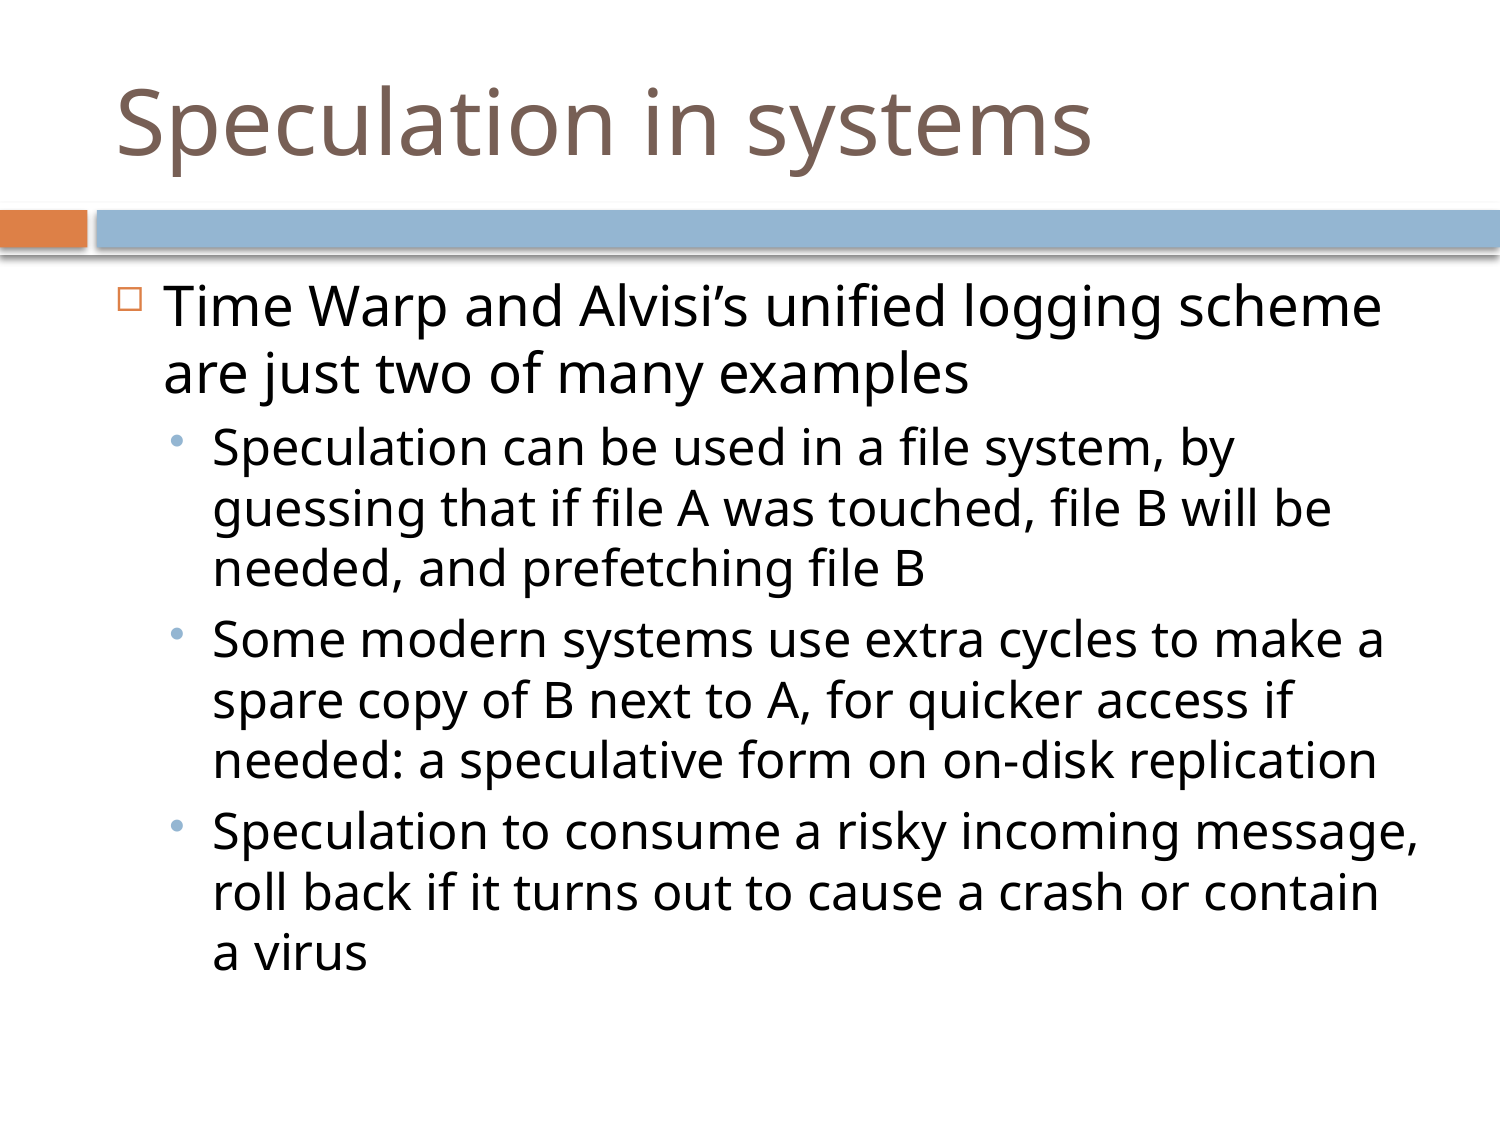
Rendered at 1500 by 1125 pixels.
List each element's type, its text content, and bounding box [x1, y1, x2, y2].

list Time Warp and Alvisi’s unified logging scheme are just two of many examples Speculation can be used in a file system, by guessing that if file A was touched, file B will be needed, and prefetching file B Some modern systems use extra cycles to make a spare copy of B next to A, for quicker access if needed: a speculative form on on-disk replication Speculation to consume a risky incoming message, roll back if it turns out to cause a crash or contain a virus [100, 262, 1438, 1000]
title Speculation in systems [100, 37, 1438, 200]
